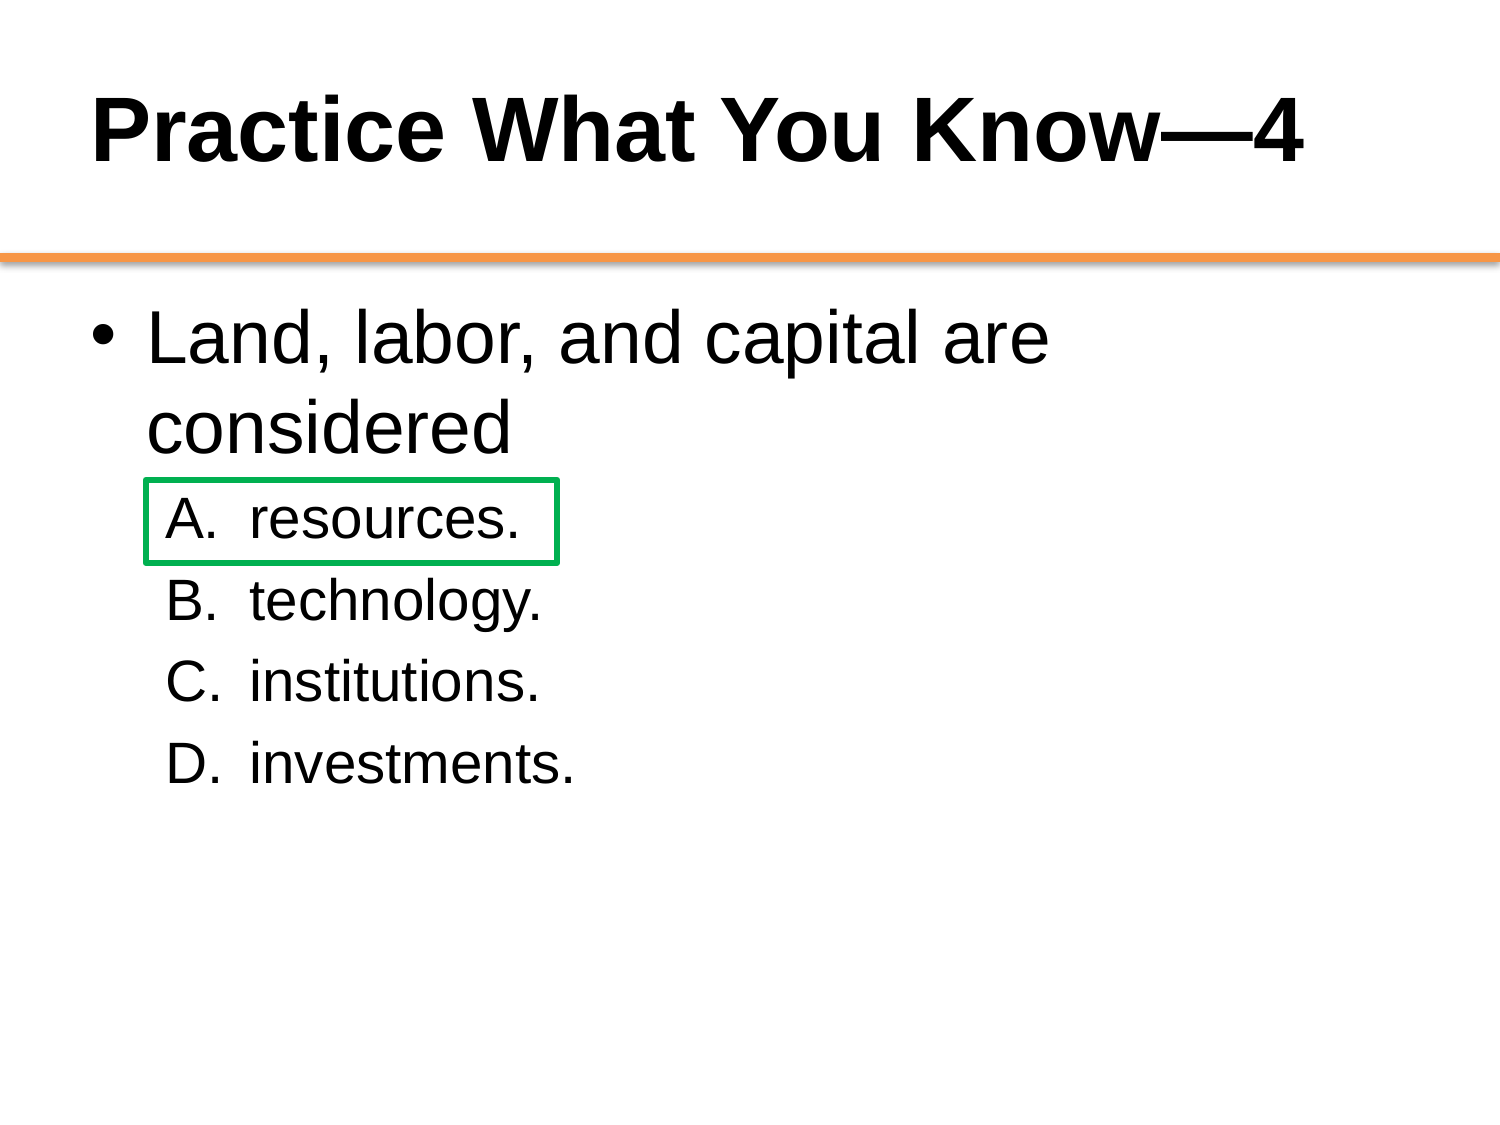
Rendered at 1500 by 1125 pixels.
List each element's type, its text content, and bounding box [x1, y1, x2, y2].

text_box [144, 478, 559, 565]
title Practice What You Know—4 [75, 0, 1425, 251]
list Land, labor, and capital are considered resources. technology. institutions. investments. [75, 280, 1425, 1085]
